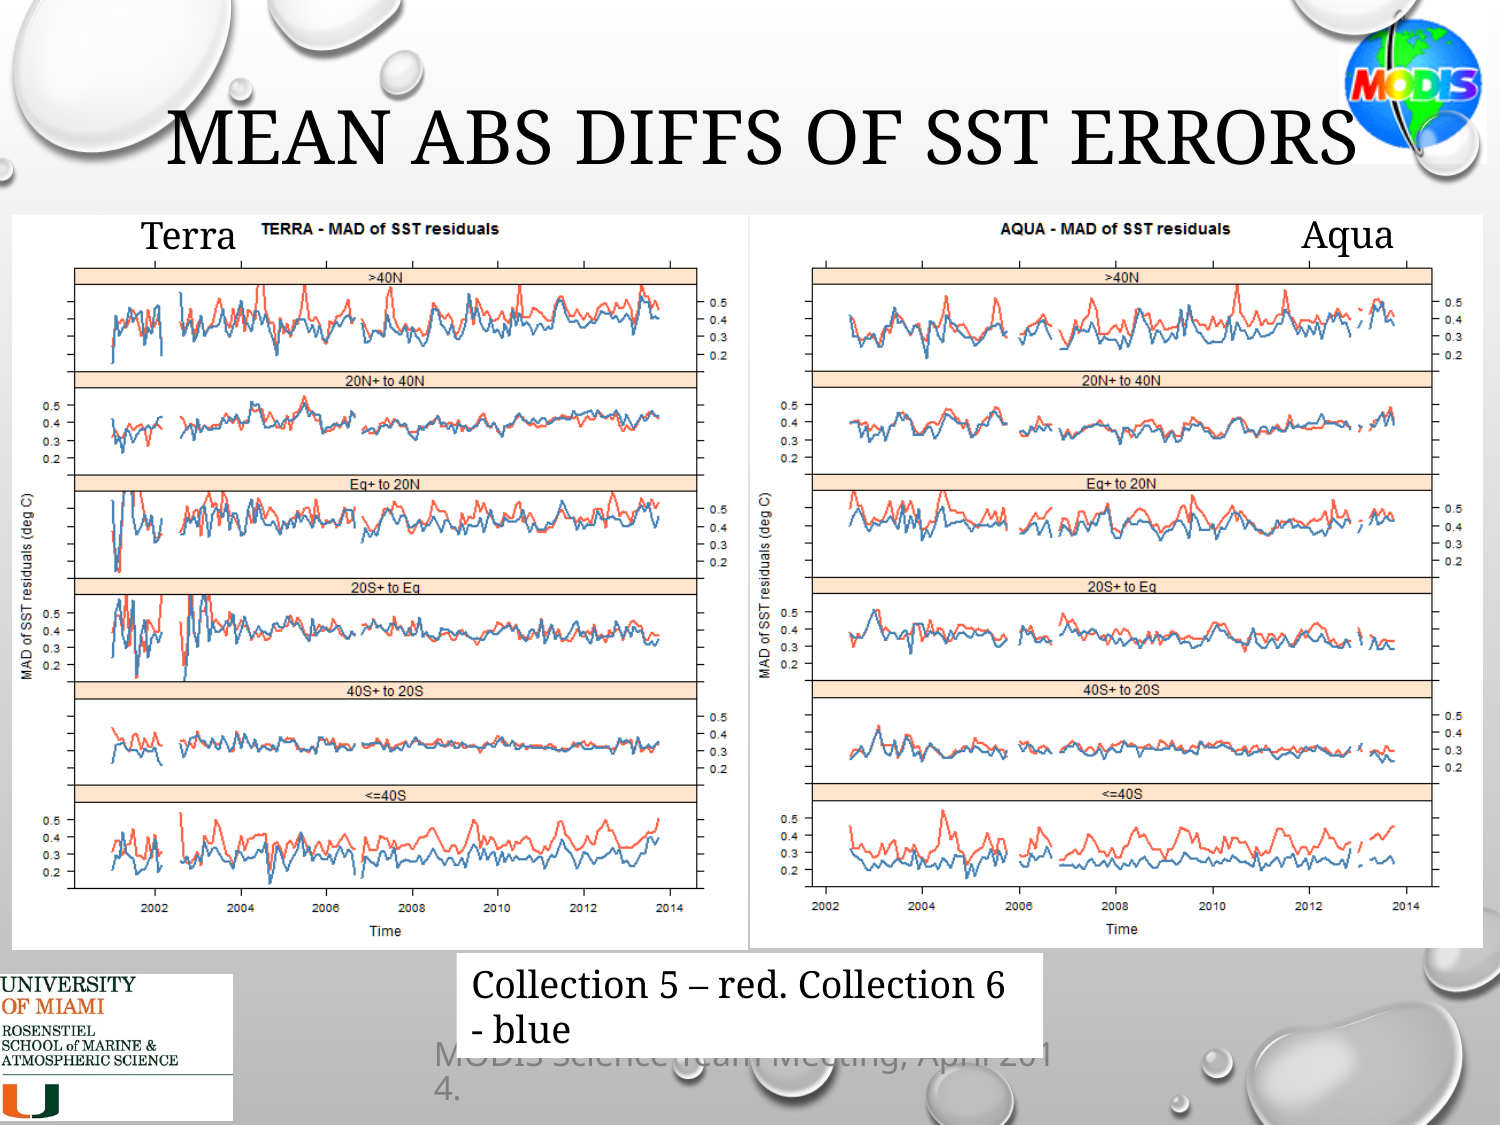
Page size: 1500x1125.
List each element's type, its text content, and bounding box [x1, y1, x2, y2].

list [12, 214, 748, 950]
text_box Collection 5 – red. Collection 6 - blue [456, 956, 1044, 1058]
picture [0, 0, 1500, 1125]
text_box Aqua [1286, 203, 1425, 213]
footer MODIS Science Team Meeting, April 2014. [418, 1025, 1082, 1088]
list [749, 214, 1483, 948]
title Mean Abs Diffs of SST errors [124, 9, 1401, 214]
text_box Terra [125, 204, 264, 213]
